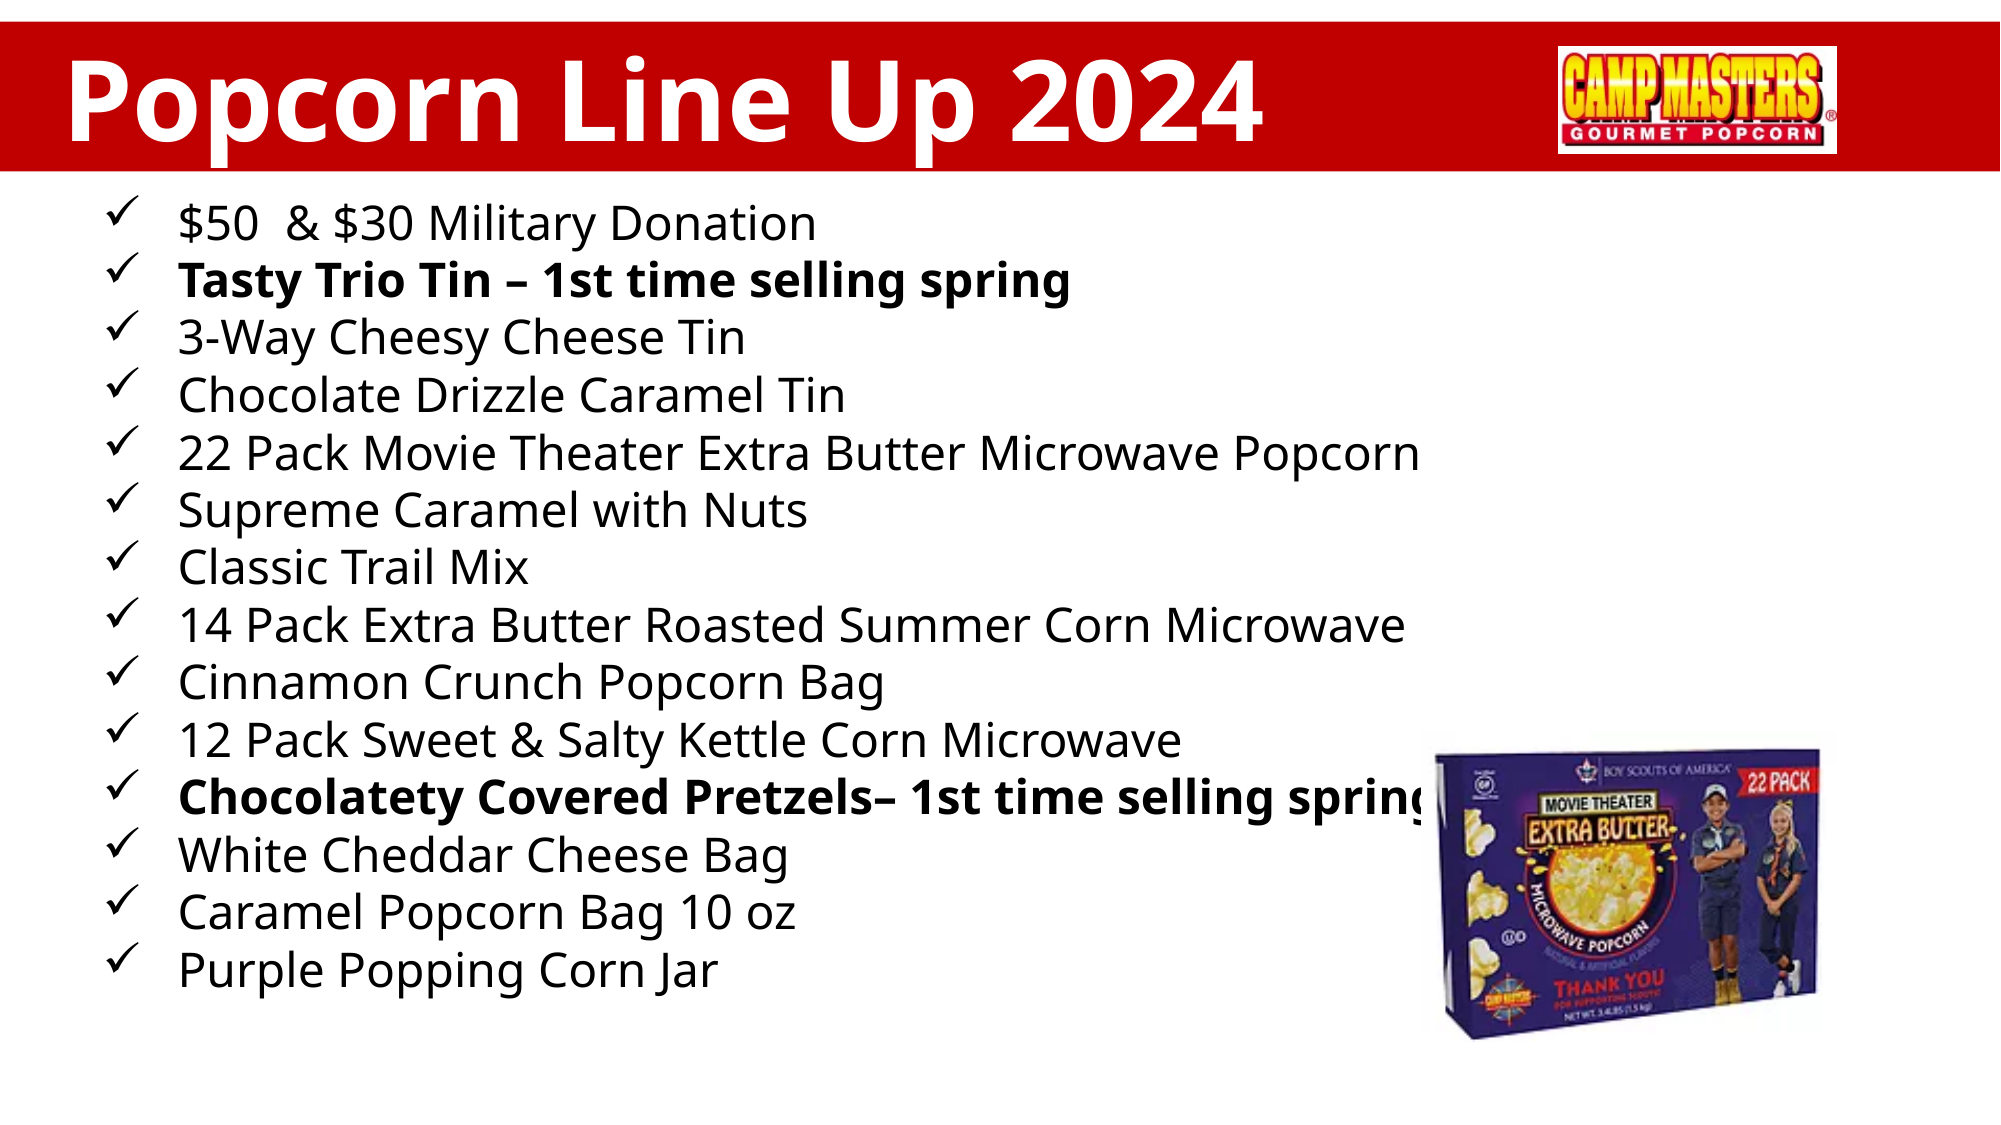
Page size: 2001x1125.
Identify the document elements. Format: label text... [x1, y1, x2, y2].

text_box $50 & $30 Military Donation Tasty Trio Tin – 1st time selling spring 3-Way Cheesy Cheese Tin Chocolate Drizzle Caramel Tin 22 Pack Movie Theater Extra Butter Microwave Popcorn Supreme Caramel with Nuts Classic Trail Mix 14 Pack Extra Butter Roasted Summer Corn Microwave Cinnamon Crunch Popcorn Bag 12 Pack Sweet & Salty Kettle Corn Microwave Chocolatety Covered Pretzels– 1st time selling spring White Cheddar Cheese Bag Caramel Popcorn Bag 10 oz Purple Popping Corn Jar [87, 184, 1791, 1125]
text_box Popcorn Line Up 2024 [0, 21, 2000, 172]
picture [1421, 731, 1837, 1042]
picture [739, 464, 1261, 666]
picture [1558, 46, 1837, 154]
